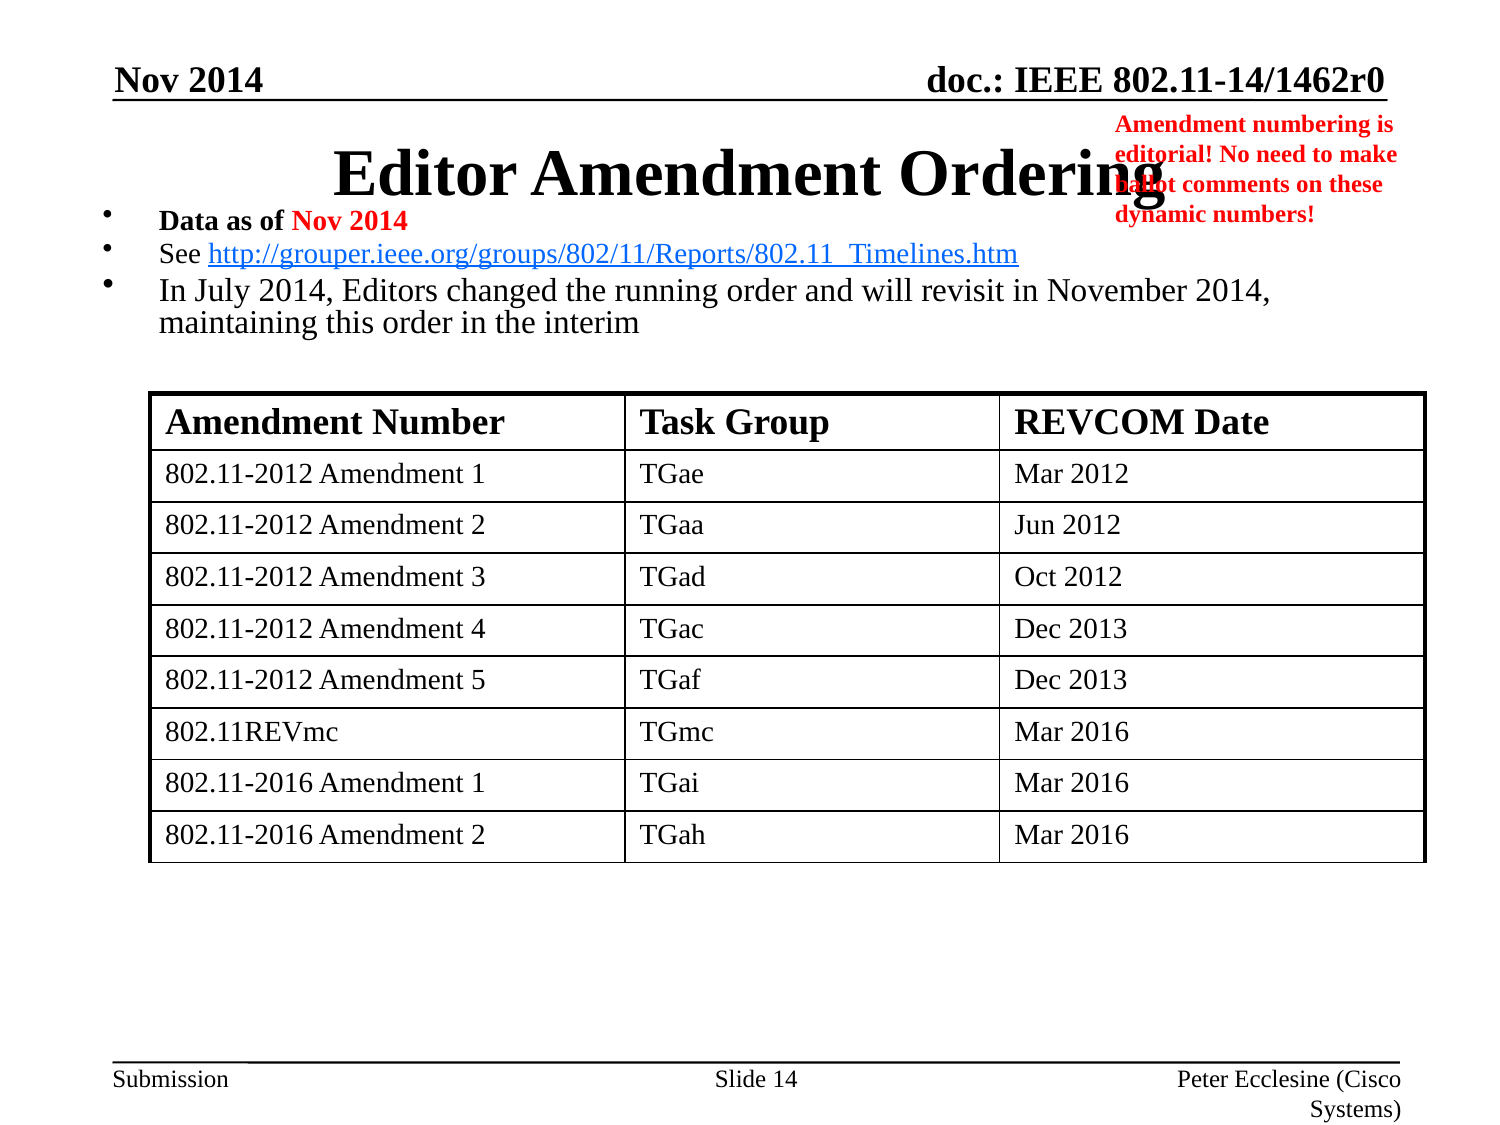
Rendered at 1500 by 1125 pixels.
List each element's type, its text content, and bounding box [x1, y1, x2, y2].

table_cell 802.11-2012 Amendment 4 [152, 606, 624, 655]
table_cell 802.11REVmc [152, 709, 624, 759]
table_cell Mar 2016 [1000, 709, 1423, 759]
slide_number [114, 54, 272, 101]
footer Peter Ecclesine (Cisco Systems) [1164, 1061, 1402, 1093]
table_cell Dec 2013 [1000, 657, 1423, 707]
table_cell 802.11-2012 Amendment 5 [152, 657, 624, 707]
table_cell TGmc [626, 709, 999, 759]
table_cell TGae [626, 451, 999, 501]
table_cell 802.11-2016 Amendment 1 [152, 760, 624, 810]
table_cell TGaf [626, 657, 999, 707]
table_cell Dec 2013 [1000, 606, 1423, 655]
table_cell 802.11-2012 Amendment 3 [152, 554, 624, 604]
table_header REVCOM Date [1000, 396, 1423, 449]
table_cell 802.11-2012 Amendment 1 [152, 451, 624, 501]
title Editor Amendment Ordering [112, 112, 1100, 200]
table_cell TGah [626, 812, 999, 862]
table_cell Mar 2012 [1000, 451, 1423, 501]
table_header Task Group [626, 396, 999, 449]
table_cell TGac [626, 606, 999, 655]
table_cell TGaa [626, 503, 999, 552]
slide_number Slide 14 [714, 1061, 798, 1093]
table_cell TGad [626, 554, 999, 604]
table_cell 802.11-2012 Amendment 2 [152, 503, 624, 552]
table_cell Mar 2016 [1000, 760, 1423, 810]
table_cell Mar 2016 [1000, 812, 1423, 862]
table_cell Jun 2012 [1000, 503, 1423, 552]
table_cell 802.11-2016 Amendment 2 [152, 812, 624, 862]
table_cell Oct 2012 [1000, 554, 1423, 604]
text_box Data as of Nov 2014 See http://grouper.ieee.org/groups/802/11/Reports/802.11_Timelines.htm In July 2014, Editors changed the running order and will revisit in November 2014, maintaining this order in the interim [87, 200, 1388, 388]
table_header Amendment Number [152, 396, 624, 449]
text_box Amendment numbering is editorial! No need to make ballot comments on these dynamic numbers! [1100, 99, 1425, 235]
table_cell TGai [626, 760, 999, 810]
